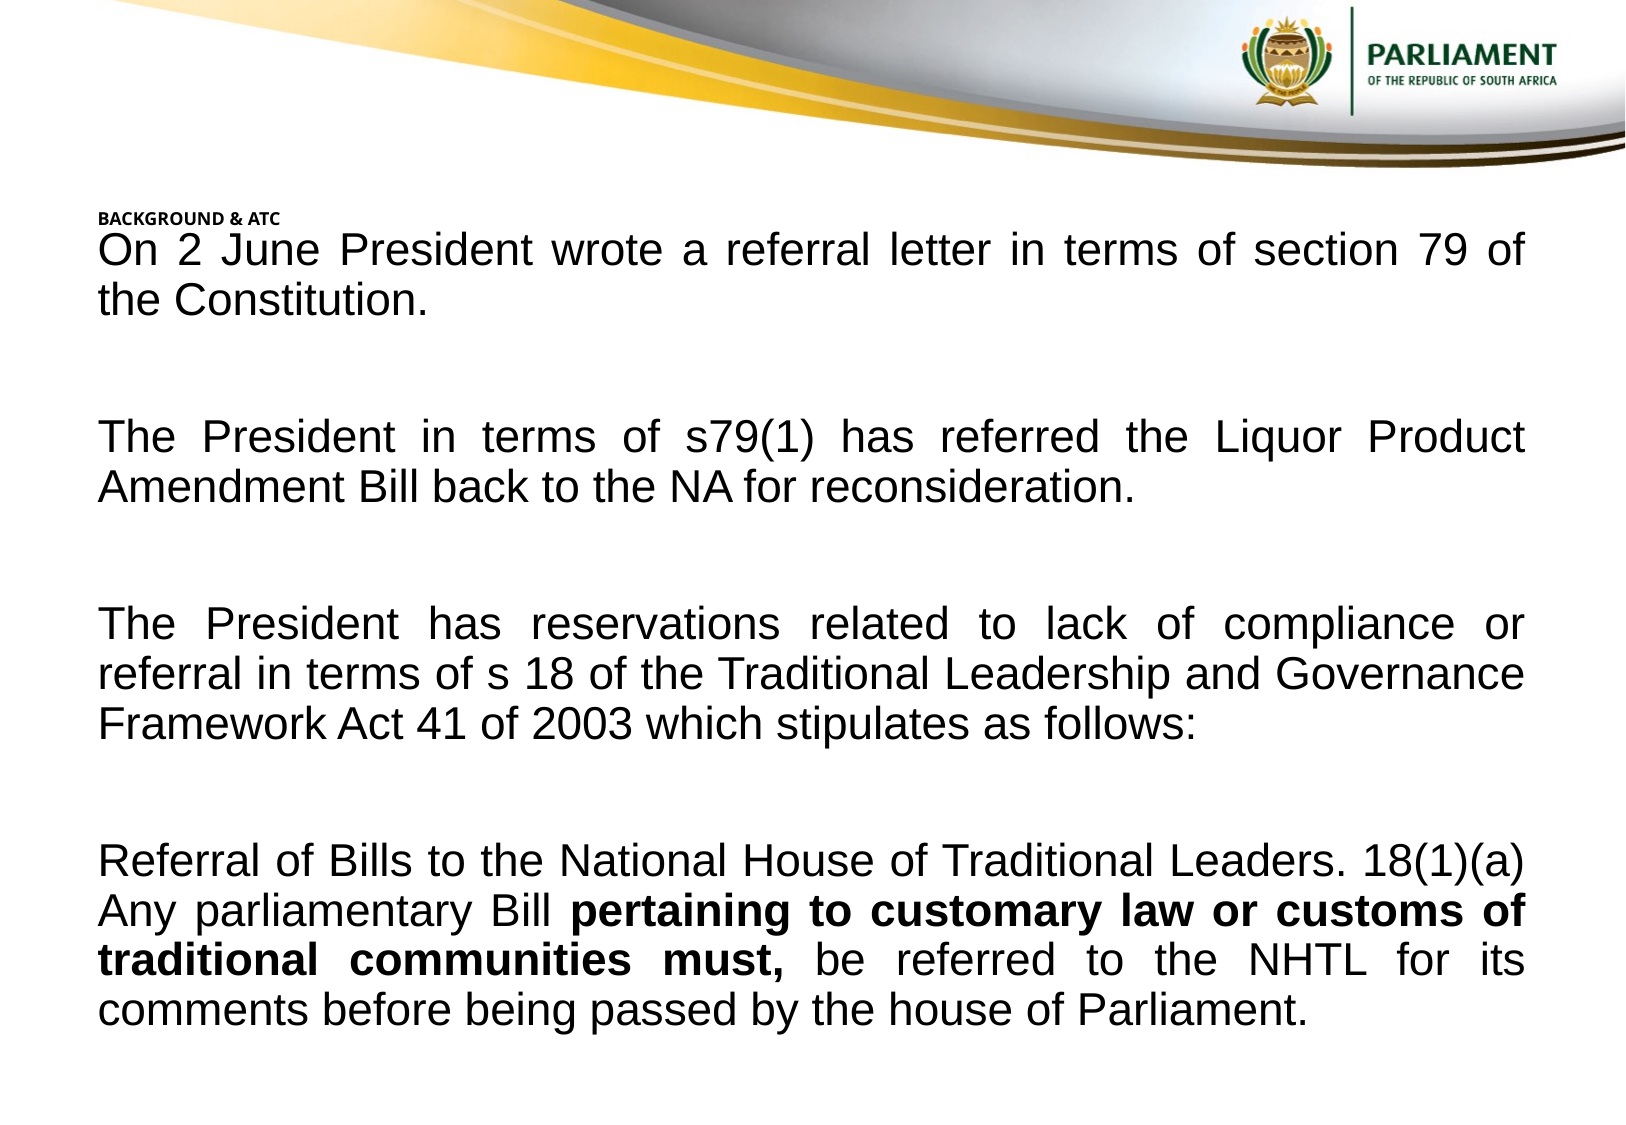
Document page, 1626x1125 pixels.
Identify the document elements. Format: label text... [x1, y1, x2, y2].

text_box [120, 285, 1541, 510]
title BACKGROUND & ATC [82, 184, 1504, 218]
text_box [82, 258, 1184, 1048]
subtitle On 2 June President wrote a referral letter in terms of section 79 of the Constitution. The President in terms of s79(1) has referred the Liquor Product Amendment Bill back to the NA for reconsideration. The President has reservations related to lack of compliance or referral in terms of s 18 of the Traditional Leadership and Governance Framework Act 41 of 2003 which stipulates as follows: Referral of Bills to the National House of Traditional Leaders. 18(1)(a) Any parliamentary Bill pertaining to customary law or customs of traditional communities must, be referred to the NHTL for its comments before being passed by the house of Parliament. [82, 510, 1541, 1087]
picture [0, 0, 1626, 1125]
subtitle On 2 June President wrote a referral letter in terms of section 79 of the Constitution. The President in terms of s79(1) has referred the Liquor Product Amendment Bill back to the NA for reconsideration. The President has reservations related to lack of compliance or referral in terms of s 18 of the Traditional Leadership and Governance Framework Act 41 of 2003 which stipulates as follows: Referral of Bills to the National House of Traditional Leaders. 18(1)(a) Any parliamentary Bill pertaining to customary law or customs of traditional communities must, be referred to the NHTL for its comments before being passed by the house of Parliament. [82, 218, 1541, 285]
